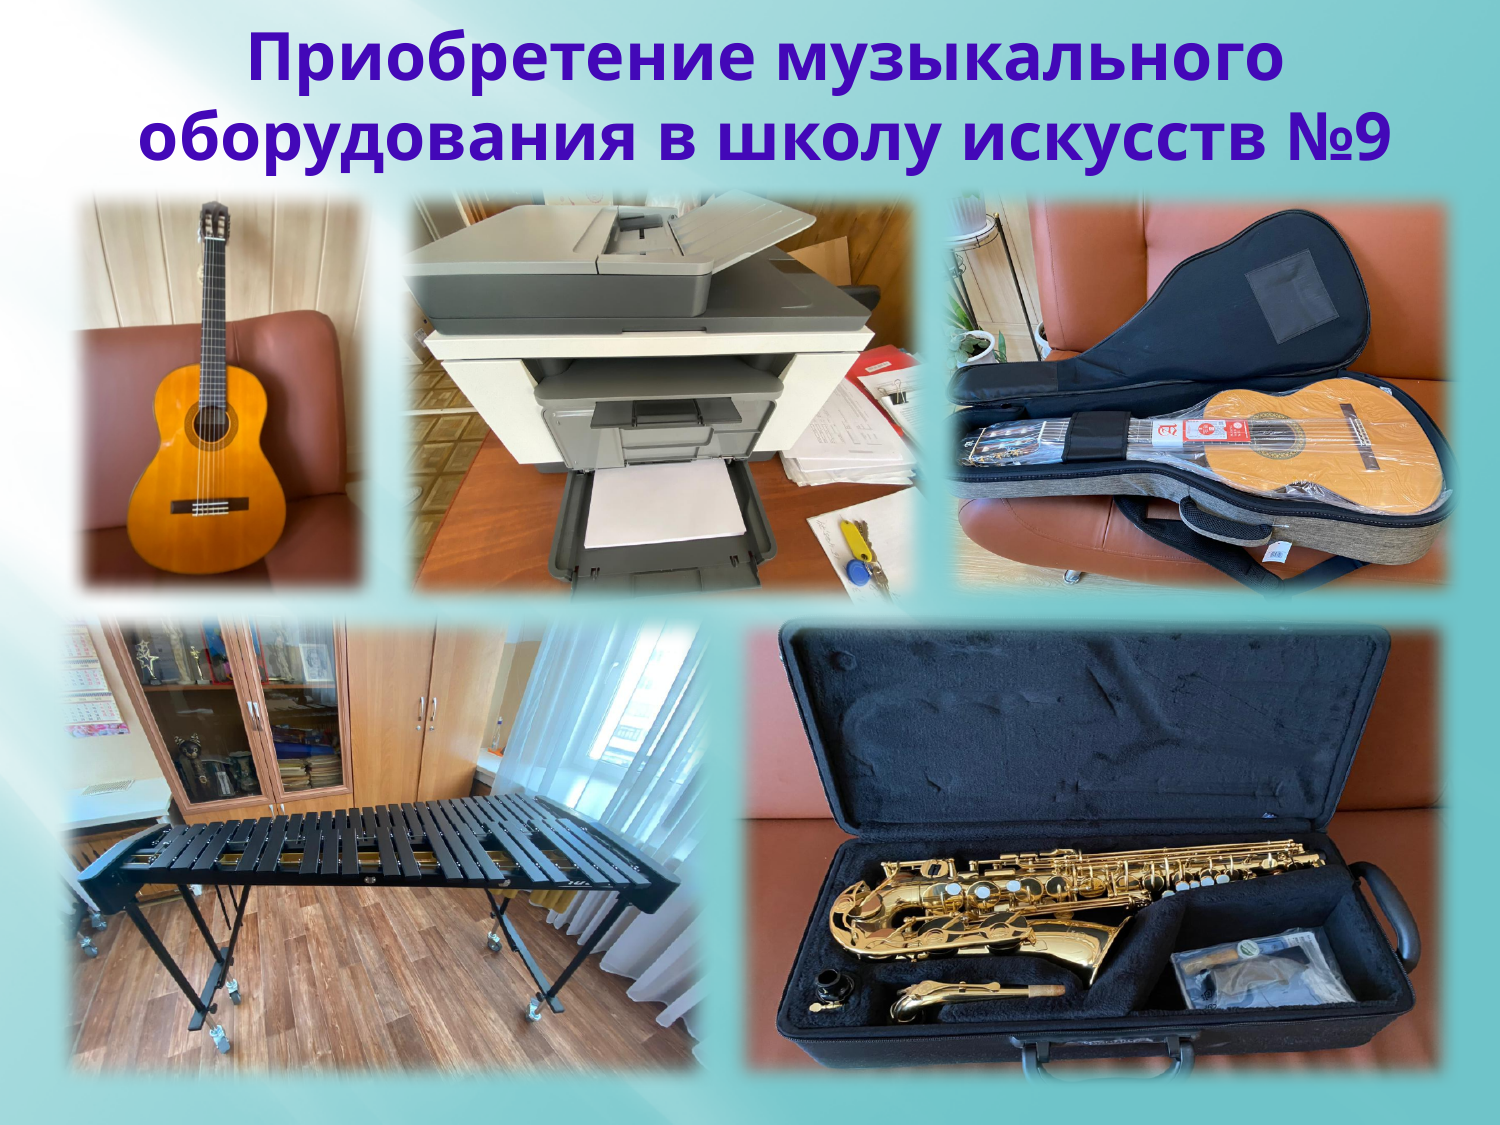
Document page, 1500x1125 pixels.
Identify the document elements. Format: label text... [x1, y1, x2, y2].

picture [52, 184, 1465, 1125]
picture [64, 184, 381, 606]
title Приобретение музыкального оборудования в школу искусств №9 [0, 0, 1500, 188]
